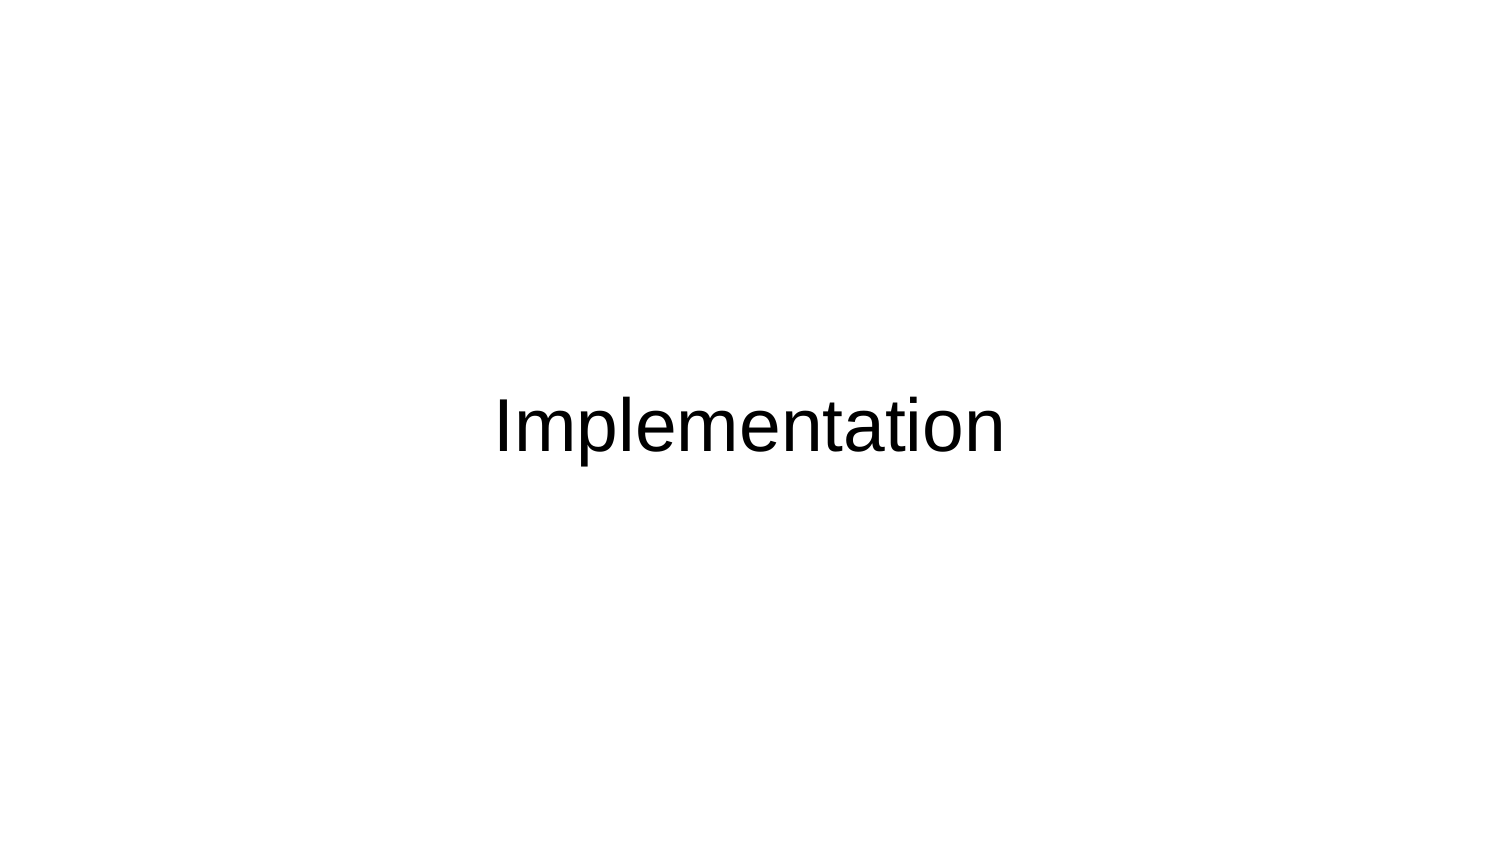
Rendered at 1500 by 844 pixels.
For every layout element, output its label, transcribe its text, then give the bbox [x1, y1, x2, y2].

title Implementation [51, 352, 1449, 491]
